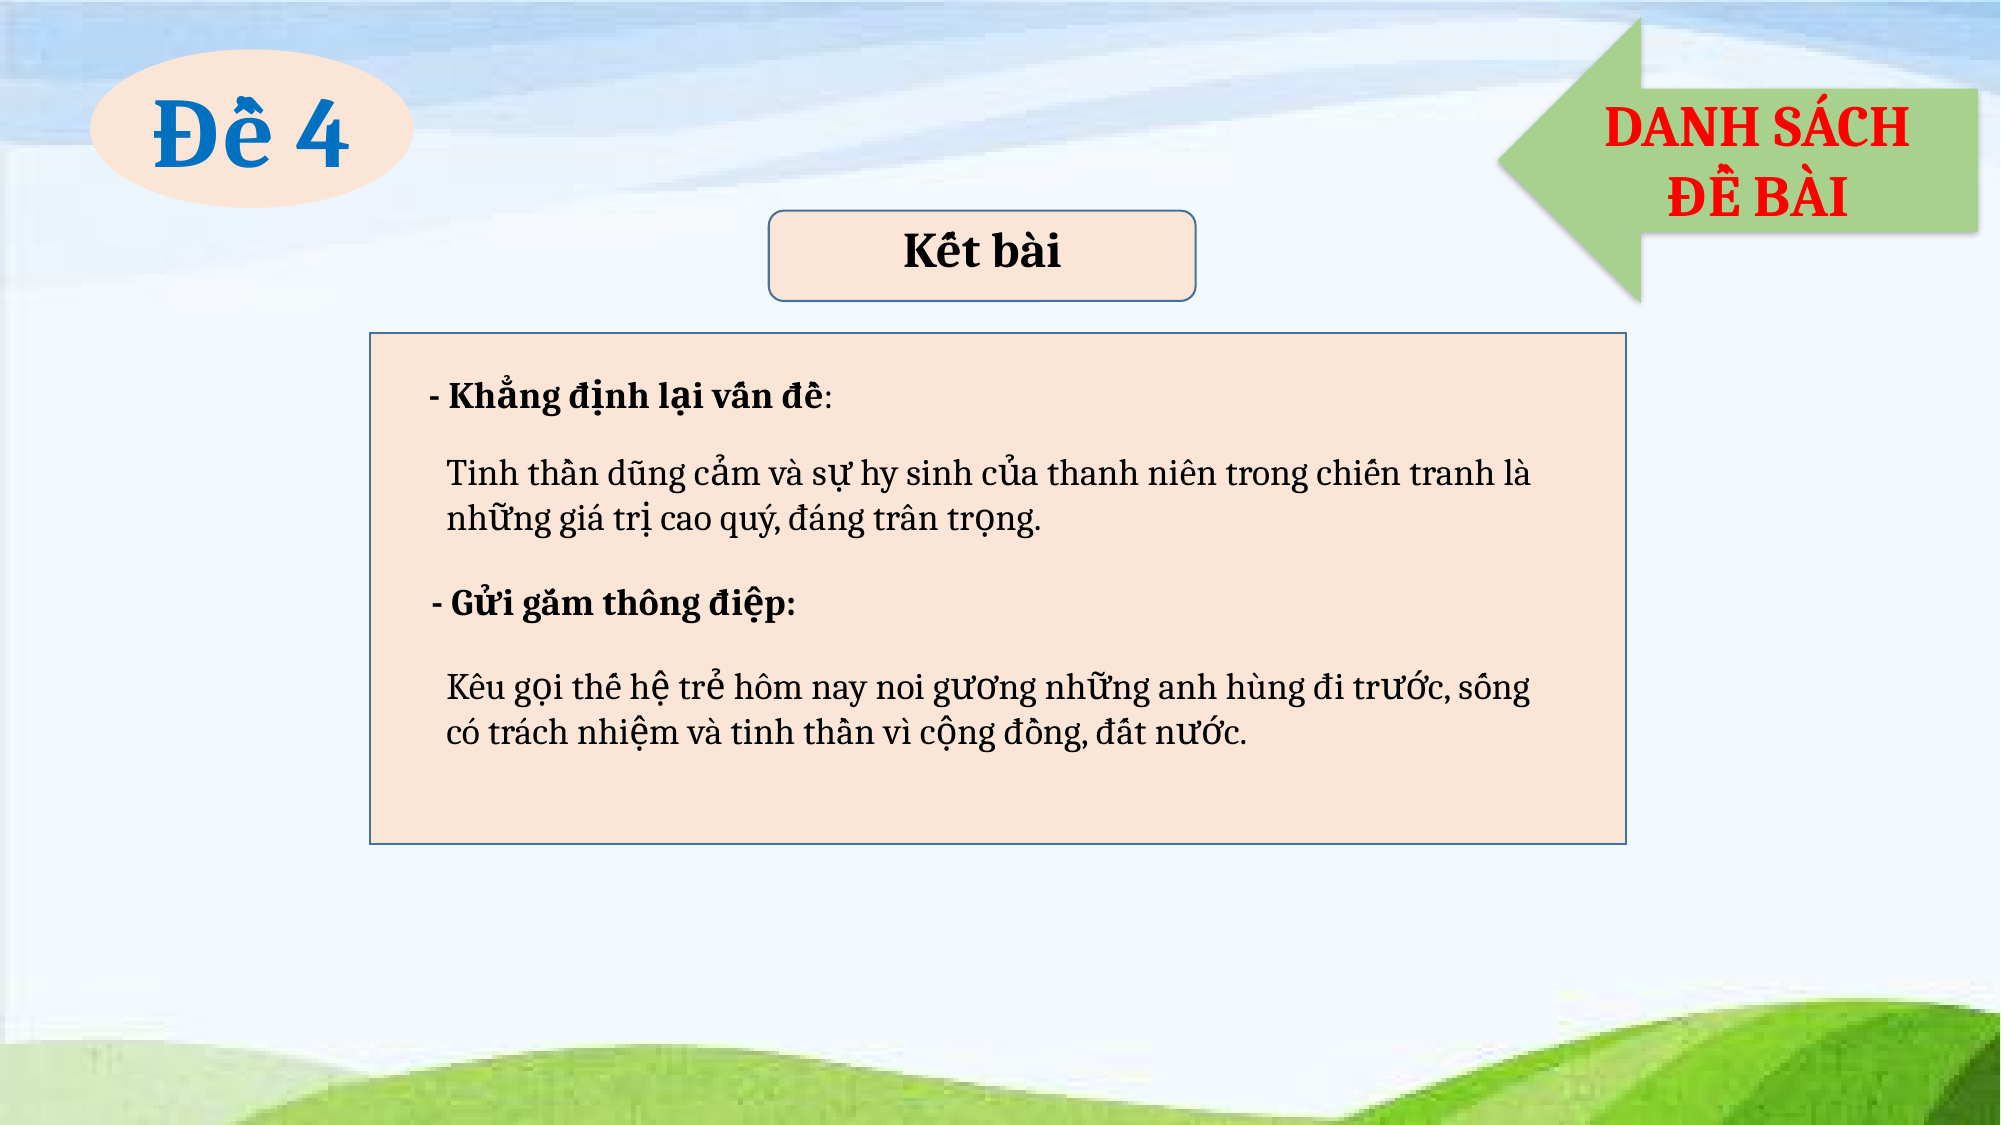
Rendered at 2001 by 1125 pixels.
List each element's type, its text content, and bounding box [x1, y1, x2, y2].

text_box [1497, 17, 1978, 304]
text_box Tinh thần dũng cảm và sự hy sinh của thanh niên trong chiến tranh là những giá trị cao quý, đáng trân trọng. [431, 440, 1578, 546]
text_box - Gửi gắm thông điệp: [416, 570, 812, 631]
text_box [369, 332, 1627, 845]
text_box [89, 49, 414, 208]
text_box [768, 210, 1196, 301]
text_box Kêu gọi thế hệ trẻ hôm nay noi gương những anh hùng đi trước, sống có trách nhiệm và tinh thần vì cộng đồng, đất nước. [431, 654, 1578, 760]
picture [0, 0, 2001, 1125]
text_box - Khẳng định lại vấn đề: [413, 363, 857, 424]
